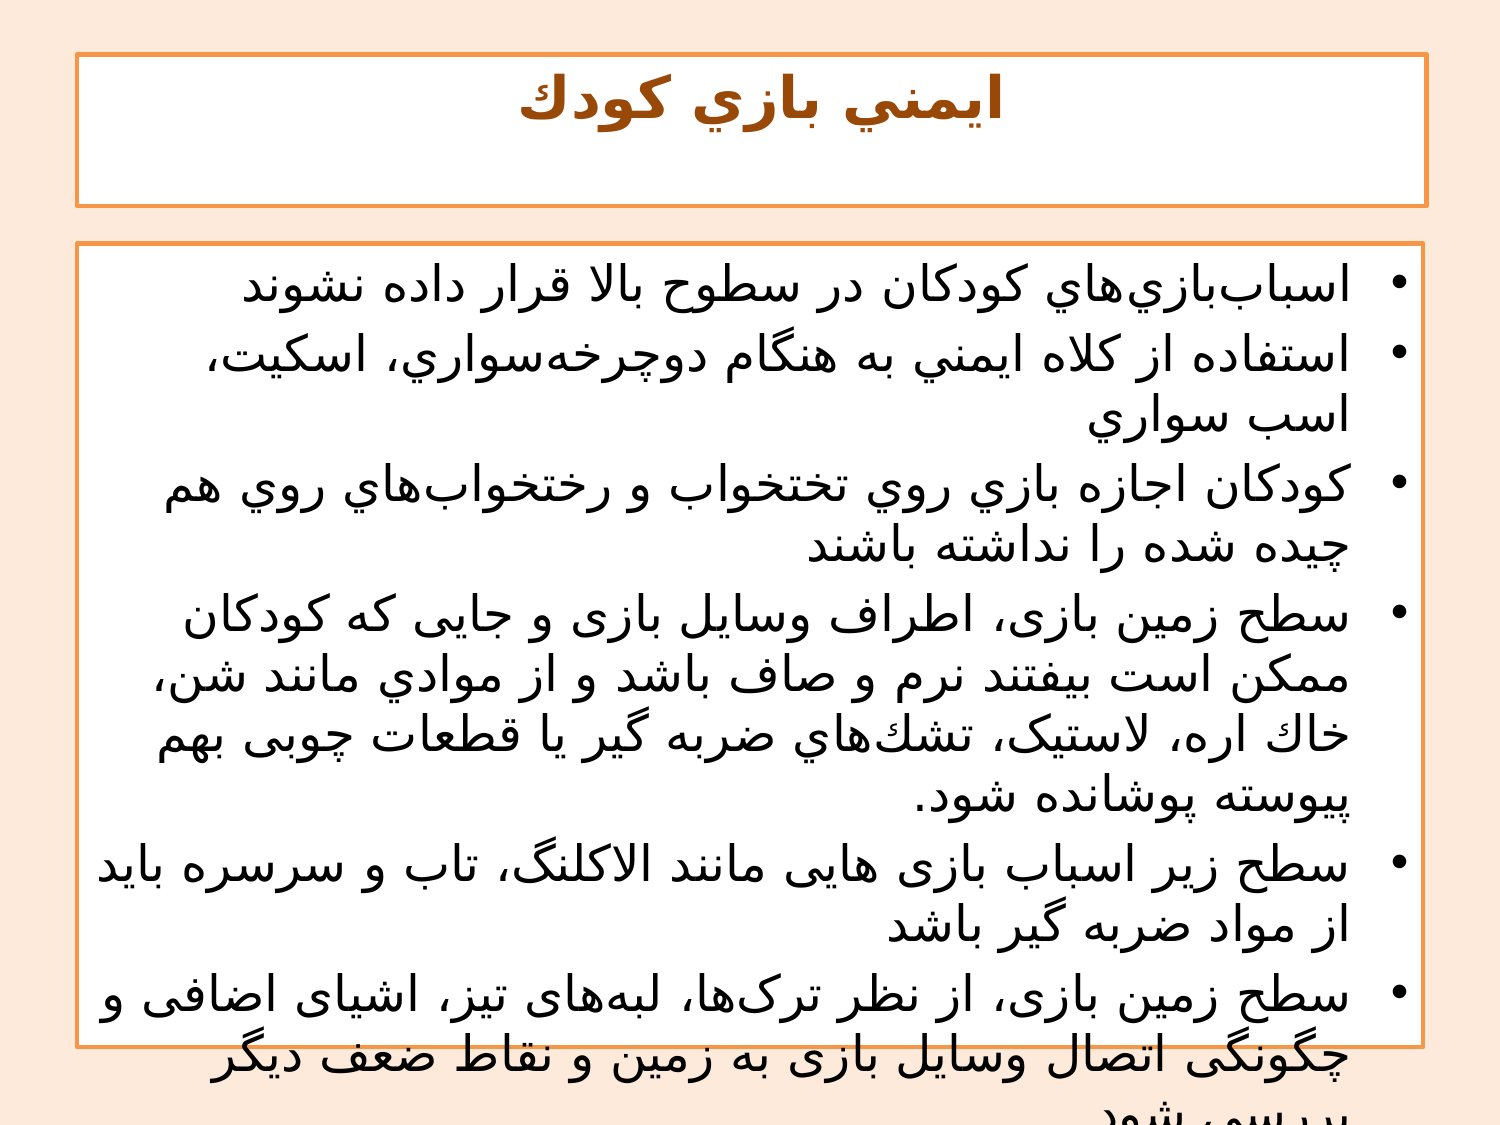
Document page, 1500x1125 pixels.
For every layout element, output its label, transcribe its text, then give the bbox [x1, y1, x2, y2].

text_box ايمني بازي كودك [75, 52, 1429, 208]
list اسباب‌بازي‌هاي كودكان در سطوح بالا قرار داده نشوند استفاده از كلاه ايمني به هنگام دوچرخه‌سواري، اسكيت، اسب سواري كودكان اجازه بازي روي تختخواب‌ و رختخواب‌هاي روي هم چيده شده را نداشته باشند سطح زمین بازی، اطراف وسایل بازی و جایی که کودکان ممکن است بیفتند نرم و صاف باشد و از موادي مانند شن، خاك اره، لاستیک، تشك‌هاي ضربه‌ گير یا قطعات چوبی بهم پیوسته پوشانده شود. سطح زیر اسباب بازی هایی مانند الاکلنگ، تاب و سرسره باید از مواد ضربه گیر باشد سطح زمین بازی، از نظر ترک‌ها، لبه‌های تیز، اشیای اضافی و چگونگی اتصال وسایل بازی به زمین و نقاط ضعف دیگر بررسی شود [75, 241, 1425, 1049]
